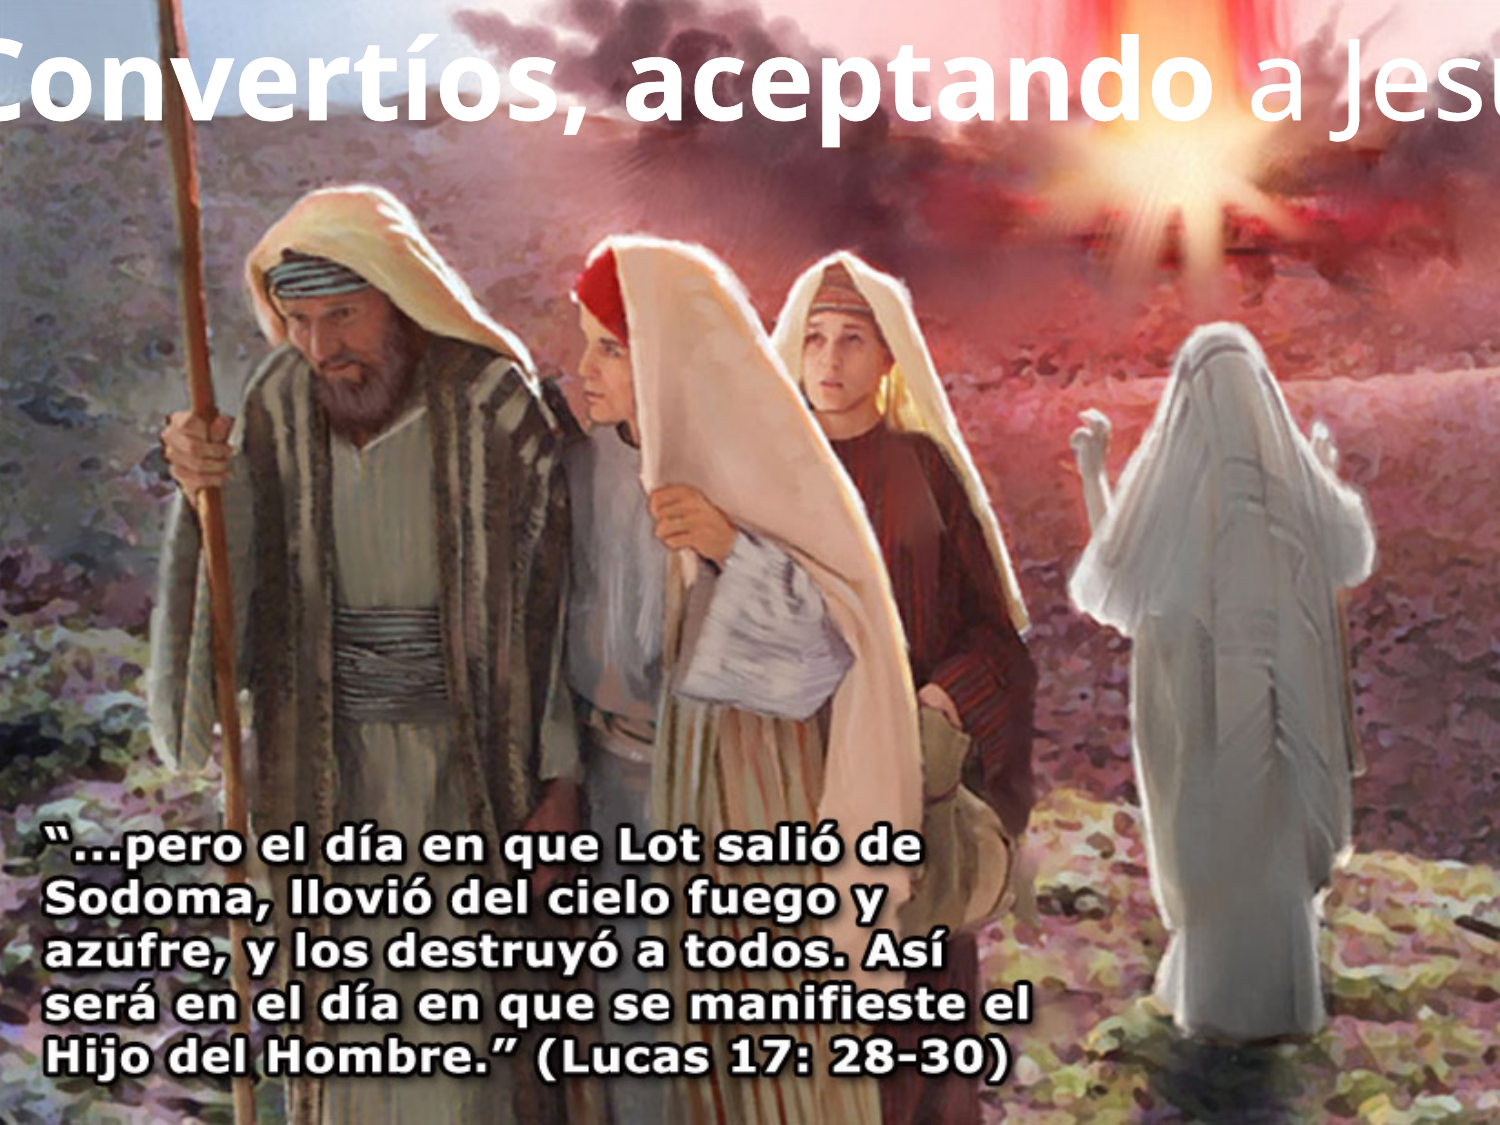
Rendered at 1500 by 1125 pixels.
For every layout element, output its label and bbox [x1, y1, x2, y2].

list [0, 0, 1500, 1125]
